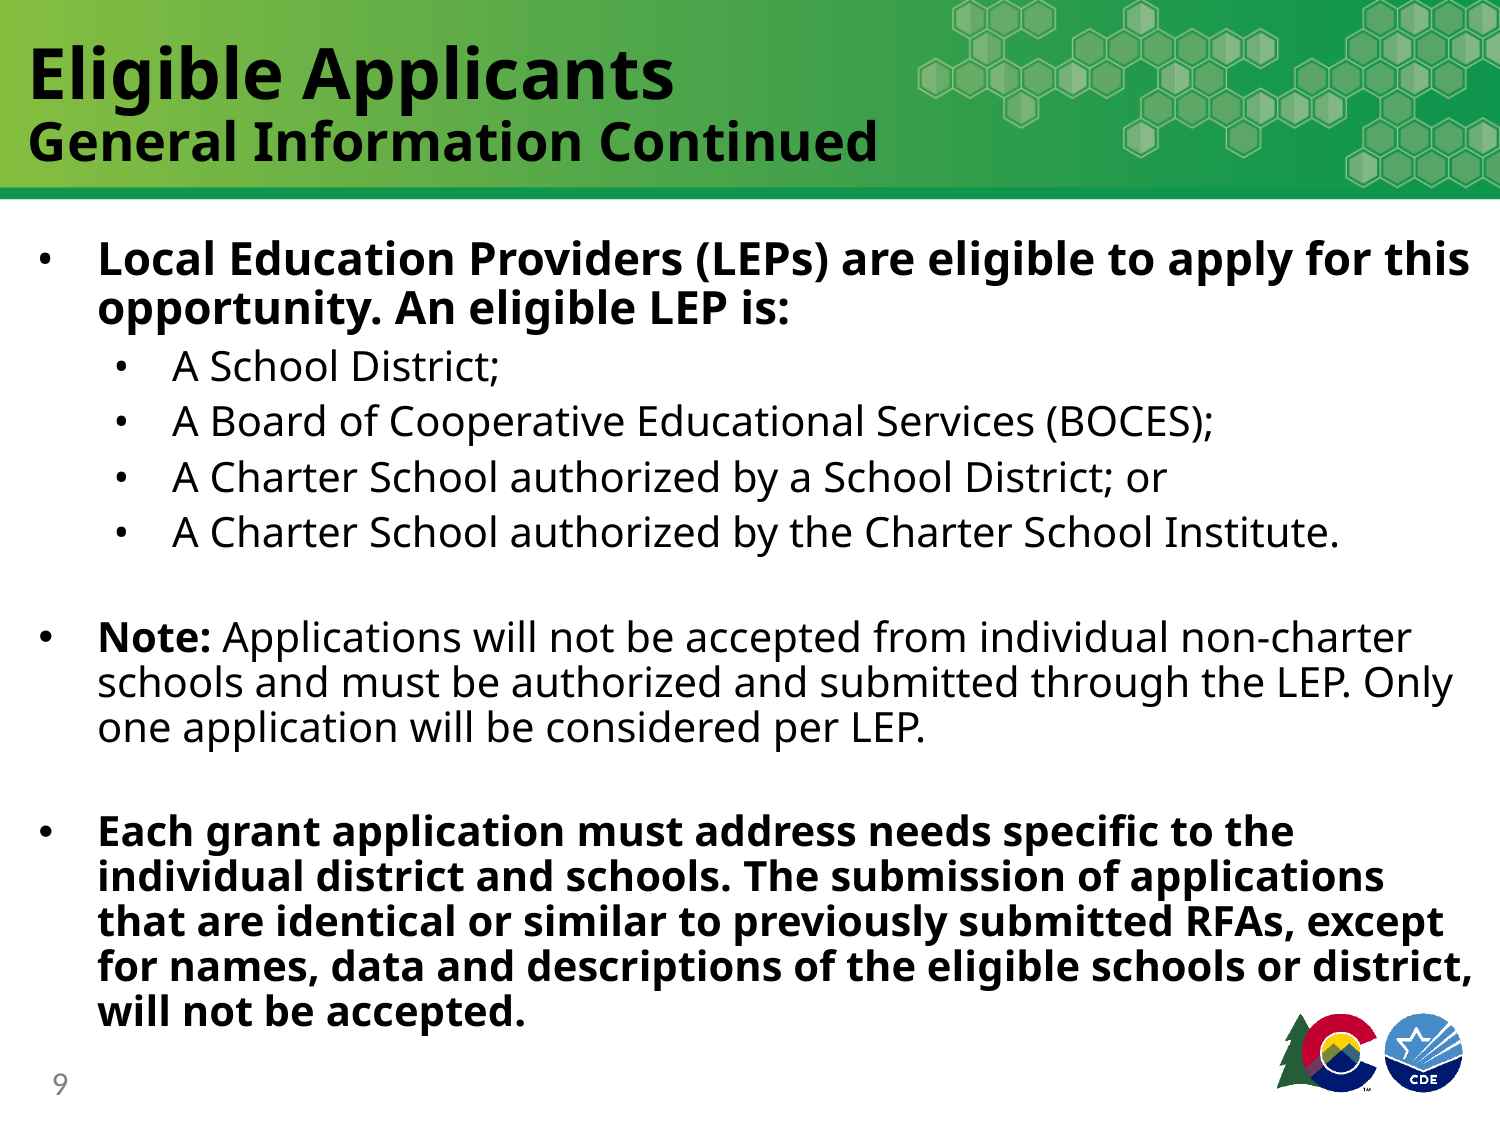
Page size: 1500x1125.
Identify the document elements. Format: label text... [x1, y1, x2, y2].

slide_number 9 [36, 1054, 375, 1115]
list Local Education Providers (LEPs) are eligible to apply for this opportunity. An eligible LEP is: A School District; A Board of Cooperative Educational Services (BOCES); A Charter School authorized by a School District; or A Charter School authorized by the Charter School Institute. Note: Applications will not be accepted from individual non-charter schools and must be authorized and submitted through the LEP. Only one application will be considered per LEP. Each grant application must address needs specific to the individual district and schools. The submission of applications that are identical or similar to previously submitted RFAs, except for names, data and descriptions of the eligible schools or district, will not be accepted. [22, 212, 1478, 974]
picture [0, 0, 1500, 200]
picture [1275, 1012, 1463, 1093]
title Eligible Applicants General Information Continued [27, 38, 1478, 163]
